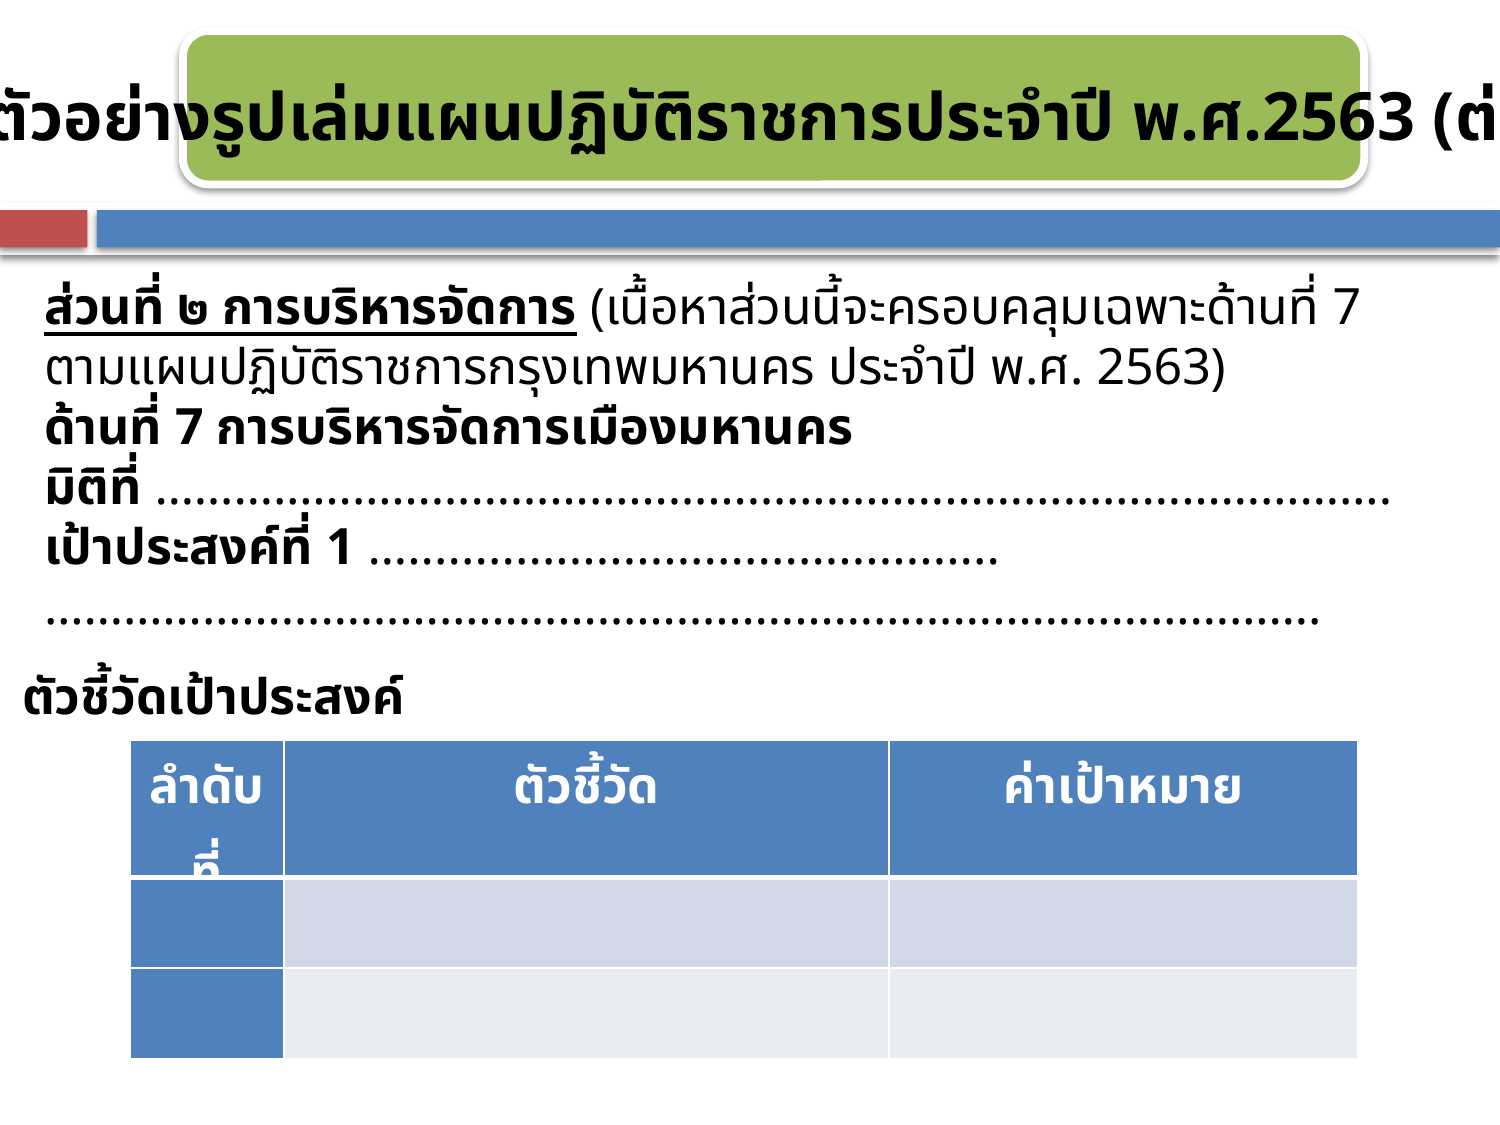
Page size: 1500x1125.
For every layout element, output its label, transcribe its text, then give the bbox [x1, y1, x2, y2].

text_box ตัวชี้วัดเป้าประสงค์ [7, 656, 420, 732]
table_cell [285, 969, 888, 1058]
text_box [179, 26, 1369, 66]
table_cell [890, 880, 1357, 967]
table_cell [131, 880, 283, 967]
table_cell [131, 969, 283, 1058]
text_box ส่วนที่ ๒ การบริหารจัดการ (เนื้อหาส่วนนี้จะครอบคลุมเฉพาะด้านที่ 7 ตามแผนปฏิบัติราชการกรุงเทพมหานคร ประจำปี พ.ศ. 2563) ด้านที่ 7 การบริหารจัดการเมืองมหานคร มิติที่ …………………………………………………………………………………. เป้าประสงค์ที่ 1 …............................................……………………………………………………………………………………. [29, 267, 1459, 642]
table_header ลำดับที่ [131, 741, 283, 875]
table_header ตัวชี้วัด [285, 741, 888, 875]
table_cell [890, 969, 1357, 1058]
table_cell [285, 880, 888, 967]
text_box ตัวอย่างรูปเล่มแผนปฏิบัติราชการประจำปี พ.ศ.2563 (ต่อ) [0, 66, 1500, 241]
table_header ค่าเป้าหมาย [890, 741, 1357, 875]
